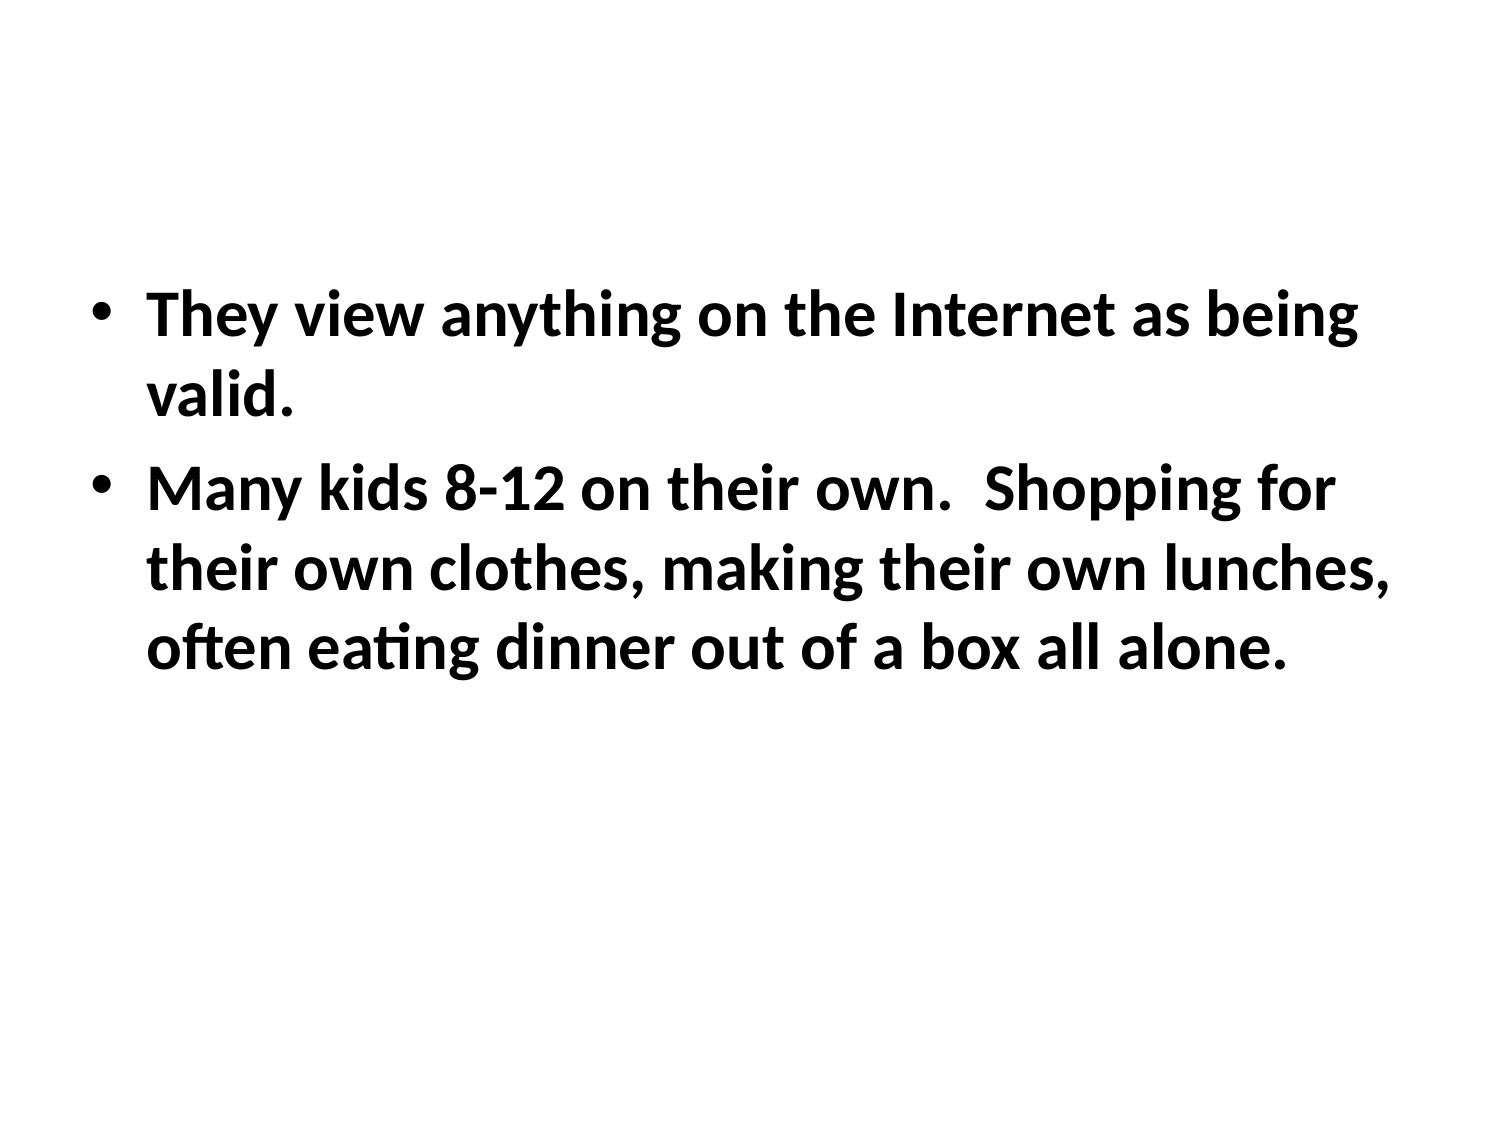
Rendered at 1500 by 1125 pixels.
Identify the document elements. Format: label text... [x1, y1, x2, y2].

list They view anything on the Internet as being valid. Many kids 8-12 on their own. Shopping for their own clothes, making their own lunches, often eating dinner out of a box all alone. [75, 262, 1425, 1005]
